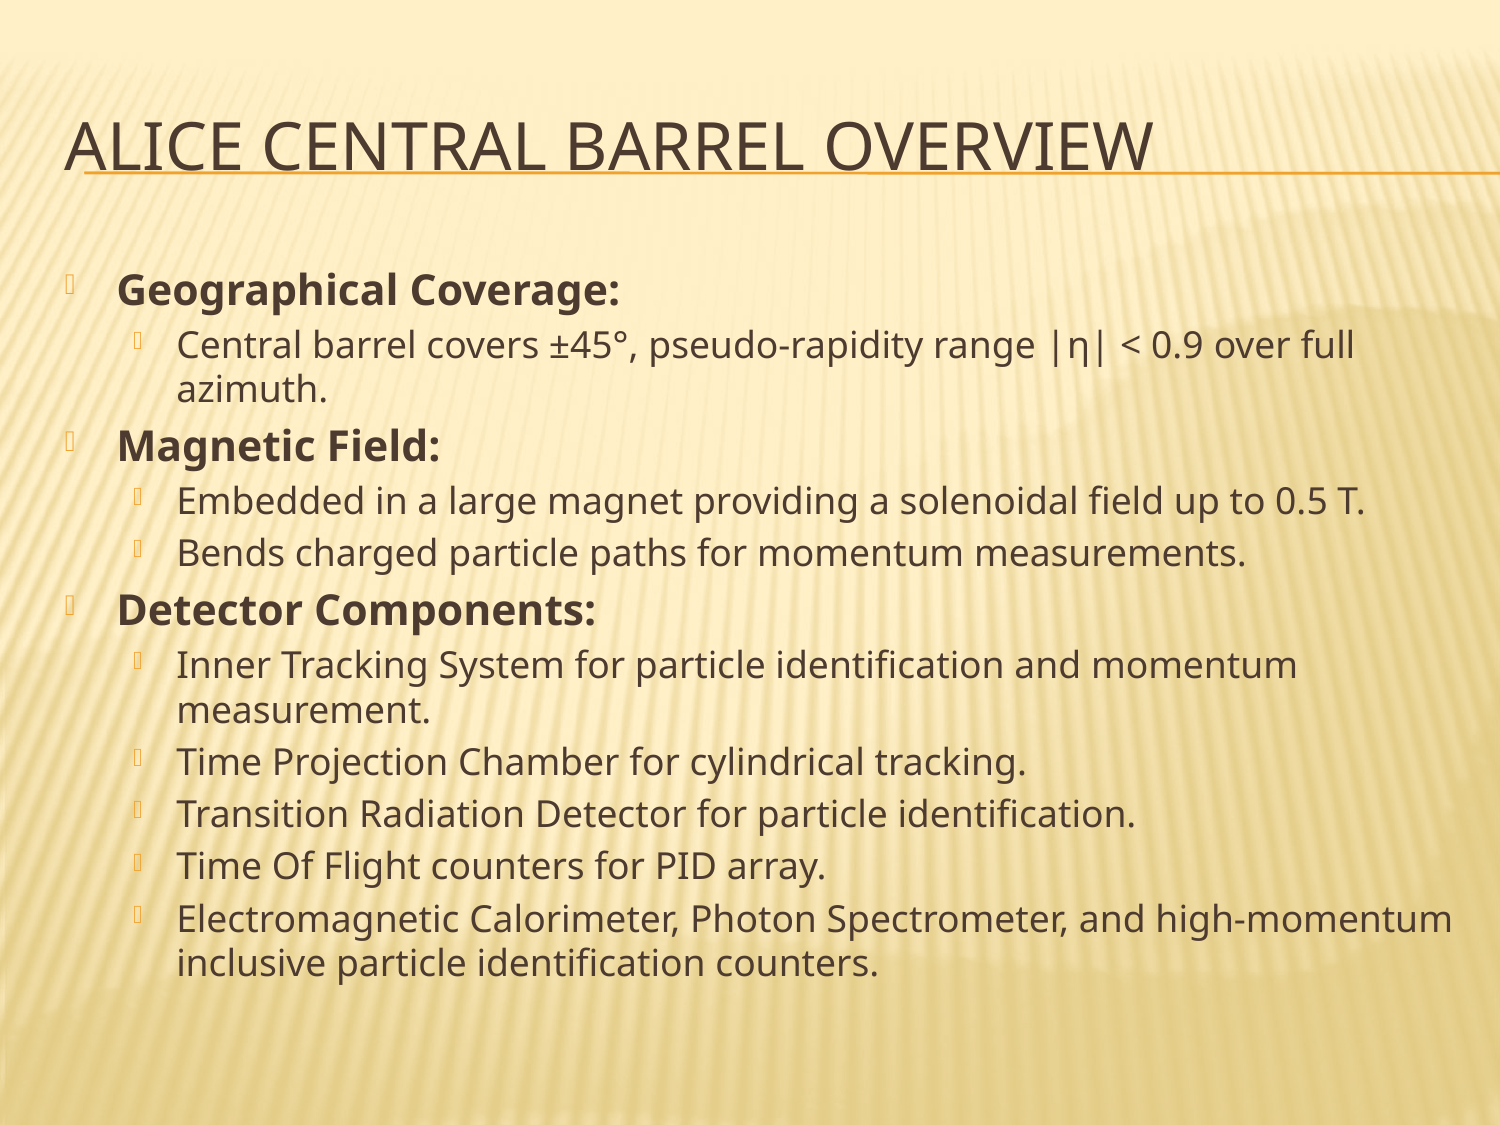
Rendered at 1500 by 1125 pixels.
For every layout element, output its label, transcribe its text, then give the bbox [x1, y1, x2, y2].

list Geographical Coverage: Central barrel covers ±45°, pseudo-rapidity range |η| < 0.9 over full azimuth. Magnetic Field: Embedded in a large magnet providing a solenoidal field up to 0.5 T. Bends charged particle paths for momentum measurements. Detector Components: Inner Tracking System for particle identification and momentum measurement. Time Projection Chamber for cylindrical tracking. Transition Radiation Detector for particle identification. Time Of Flight counters for PID array. Electromagnetic Calorimeter, Photon Spectrometer, and high-momentum inclusive particle identification counters. [50, 254, 1475, 998]
title ALICE Central Barrel Overview [50, 75, 1475, 213]
